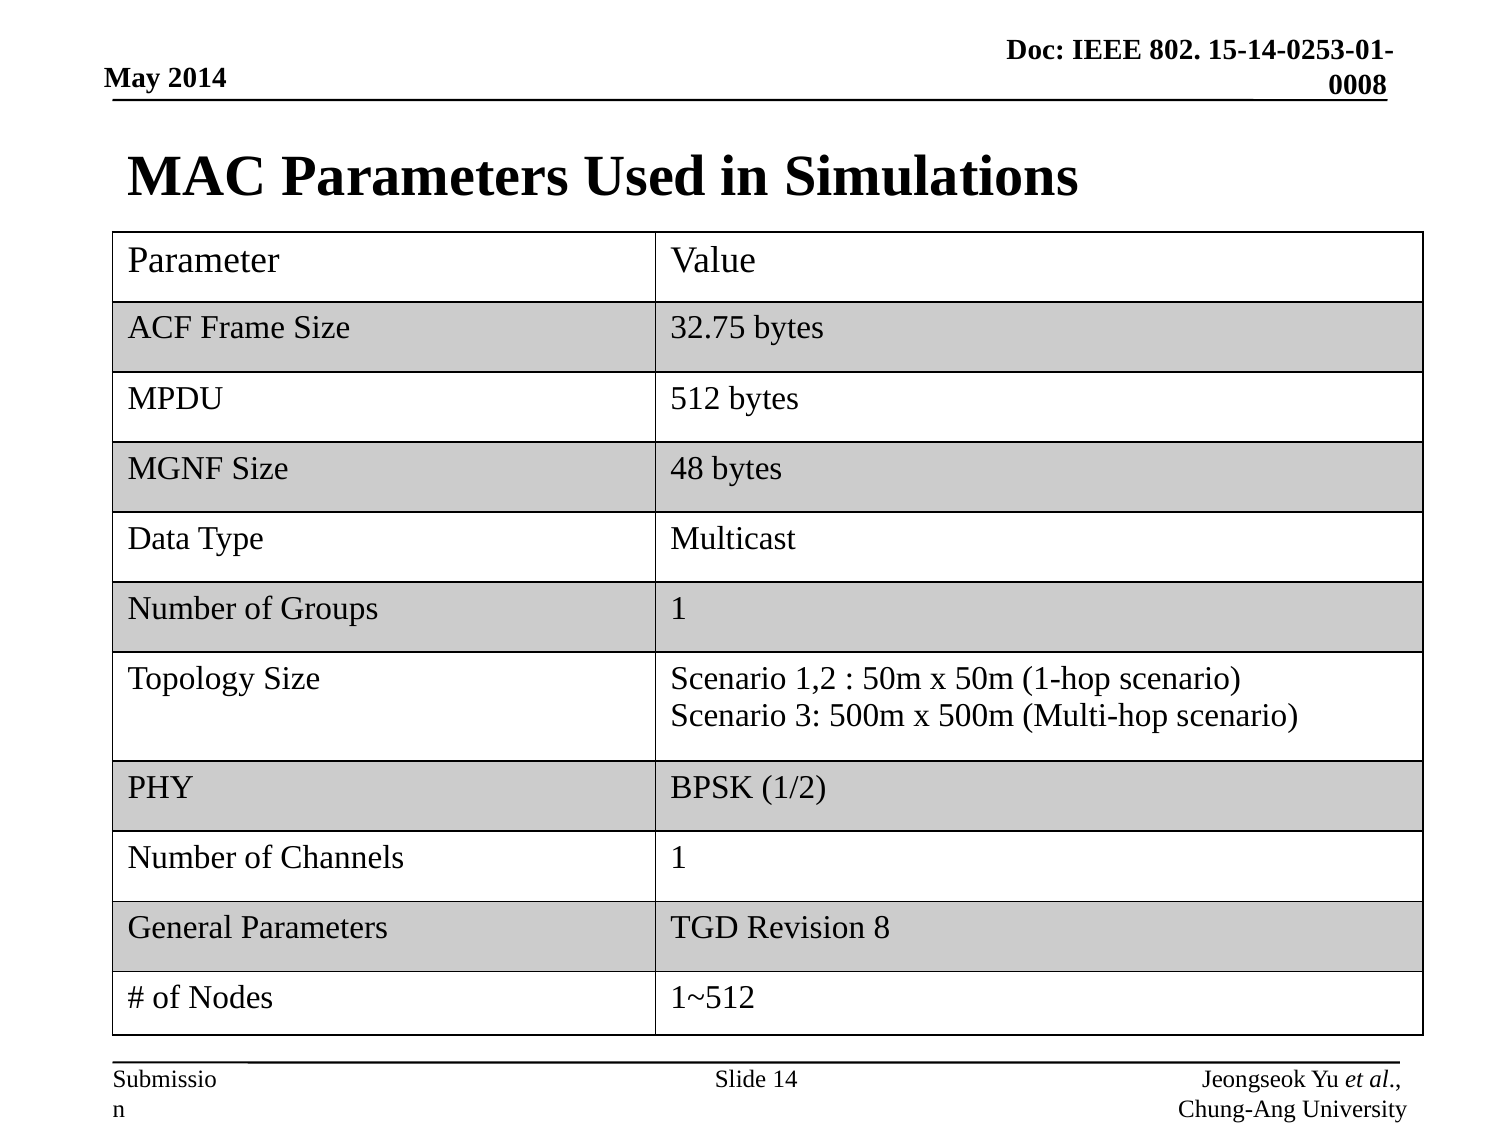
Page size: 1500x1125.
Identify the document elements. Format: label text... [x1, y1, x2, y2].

table_header Parameter [113, 233, 655, 301]
table_cell Number of Groups [113, 583, 655, 651]
table_cell ACF Frame Size [113, 303, 655, 371]
table_cell 1 [656, 832, 1422, 901]
table_cell 1~512 [656, 972, 1422, 1034]
table_cell Topology Size [113, 653, 655, 760]
table_cell MPDU [113, 373, 655, 441]
table_header Value [656, 233, 1422, 301]
slide_number Slide 14 [712, 1061, 800, 1093]
table_cell 48 bytes [656, 443, 1422, 511]
table_cell Scenario 1,2 : 50m x 50m (1-hop scenario) Scenario 3: 500m x 500m (Multi-hop scenario) [656, 653, 1422, 760]
table_cell 512 bytes [656, 373, 1422, 441]
table_cell BPSK (1/2) [656, 762, 1422, 830]
table_cell MGNF Size [113, 443, 655, 511]
title MAC Parameters Used in Simulations [112, 112, 1388, 231]
table_cell Multicast [656, 513, 1422, 581]
table_cell PHY [113, 762, 655, 830]
table_cell Data Type [113, 513, 655, 581]
table_cell Number of Channels [113, 832, 655, 901]
table_cell 32.75 bytes [656, 303, 1422, 371]
table_cell 1 [656, 583, 1422, 651]
table_cell TGD Revision 8 [656, 902, 1422, 971]
table_cell General Parameters [113, 902, 655, 971]
table_cell # of Nodes [113, 972, 655, 1034]
